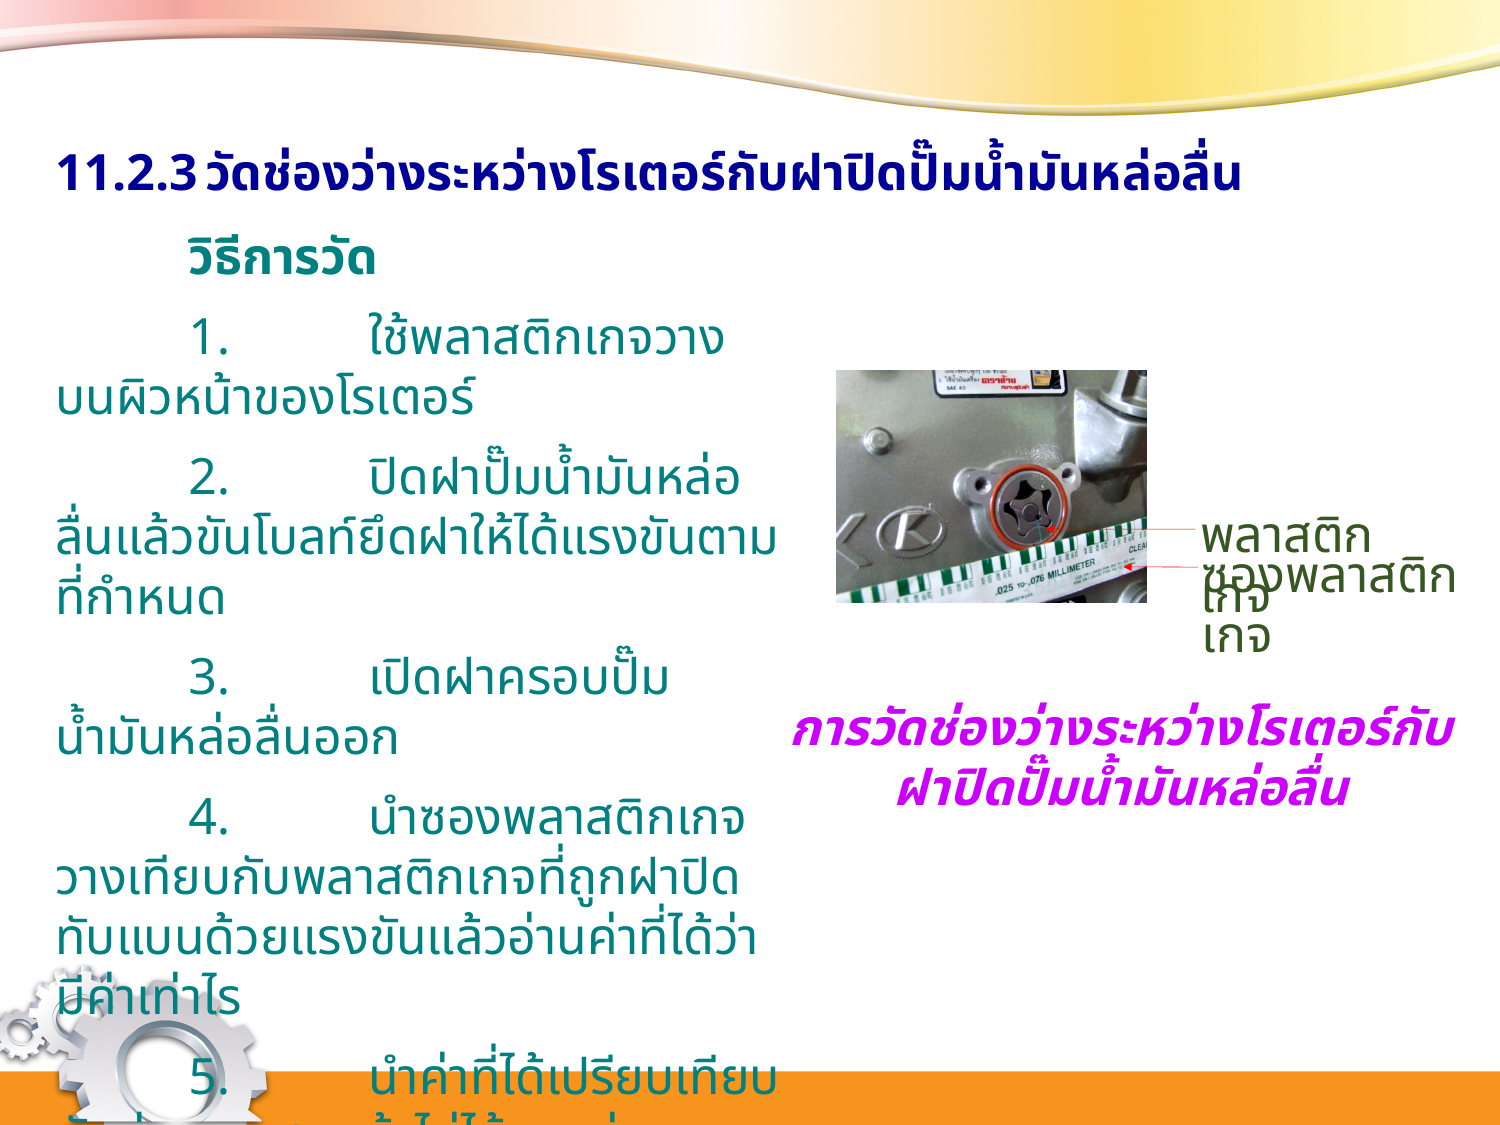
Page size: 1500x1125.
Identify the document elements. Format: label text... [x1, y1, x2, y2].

picture [797, 823, 1500, 1125]
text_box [836, 370, 1500, 603]
text_box การวัดช่องว่างระหว่างโรเตอร์กับ ฝาปิดปั๊มน้ำมันหล่อลื่น [797, 687, 1500, 823]
picture [0, 0, 1500, 1125]
text_box วิธีการวัด 1. ใช้พลาสติกเกจวางบนผิวหน้าของโรเตอร์ 2. ปิดฝาปั๊มน้ำมันหล่อลื่นแล้วขันโบลท์ยึดฝาให้ได้แรงขันตามที่กำหนด 3. เปิดฝาครอบปั๊มน้ำมันหล่อลื่นออก 4. นำซองพลาสติกเกจวางเทียบกับพลาสติกเกจที่ถูกฝาปิดทับแบนด้วยแรงขันแล้วอ่านค่าที่ได้ว่ามีค่าเท่าไร 5. นำค่าที่ได้เปรียบเทียบกับค่ามาตรฐาน ถ้าไม่ได้ตามค่ามาตรฐานให้เปลี่ยนปั๊มน้ำมันหล่อลื่นใหม่ [40, 217, 797, 1125]
text_box 11.2.3 วัดช่องว่างระหว่างโรเตอร์กับฝาปิดปั๊มน้ำมันหล่อลื่น [40, 132, 1460, 208]
